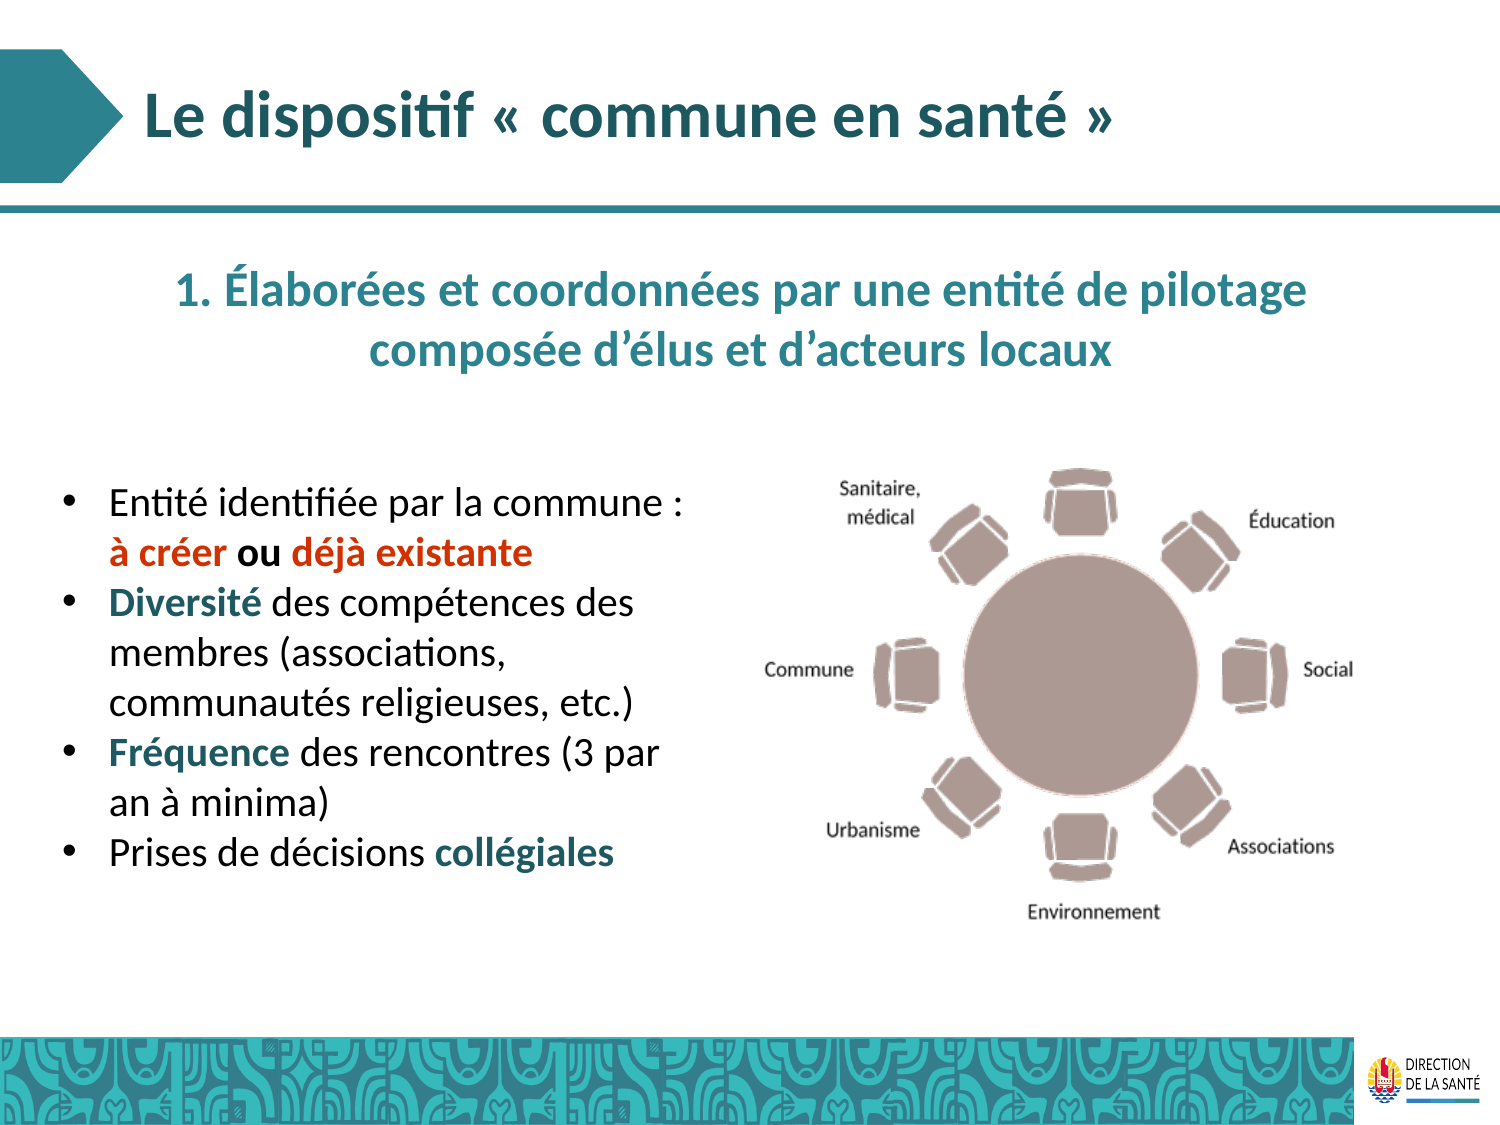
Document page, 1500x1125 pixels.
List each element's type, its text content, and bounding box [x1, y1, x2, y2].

picture [749, 467, 1413, 931]
text_box [0, 203, 1500, 215]
picture [1362, 1040, 1485, 1123]
text_box [0, 47, 125, 186]
title Le dispositif « commune en santé » [129, 38, 1371, 194]
picture [0, 1037, 1354, 1125]
text_box 1. Élaborées et coordonnées par une entité de pilotage composée d’élus et d’acteurs locaux [123, 248, 1360, 384]
text_box Entité identifiée par la commune : à créer ou déjà existante Diversité des compétences des membres (associations, communautés religieuses, etc.) Fréquence des rencontres (3 par an à minima) Prises de décisions collégiales [47, 467, 710, 883]
